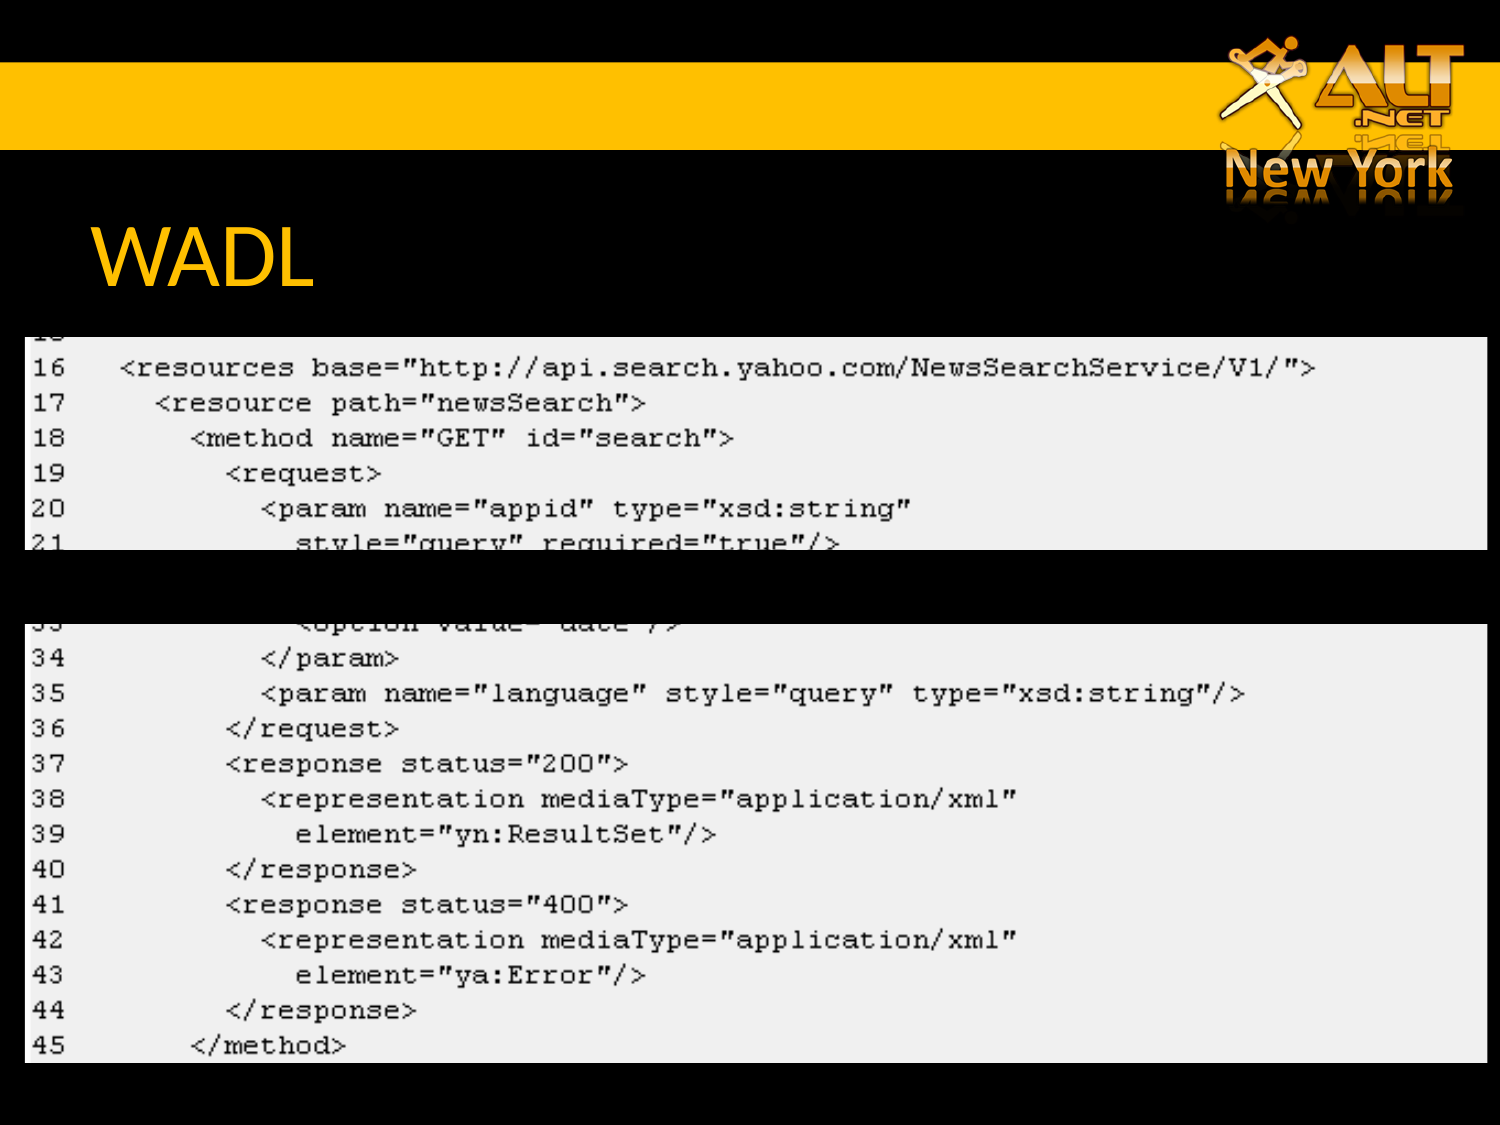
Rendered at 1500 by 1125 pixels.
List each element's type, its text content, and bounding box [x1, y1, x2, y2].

picture [1200, 21, 1479, 225]
title WADL [75, 174, 1425, 325]
picture [24, 624, 1488, 1063]
picture [24, 337, 1488, 551]
